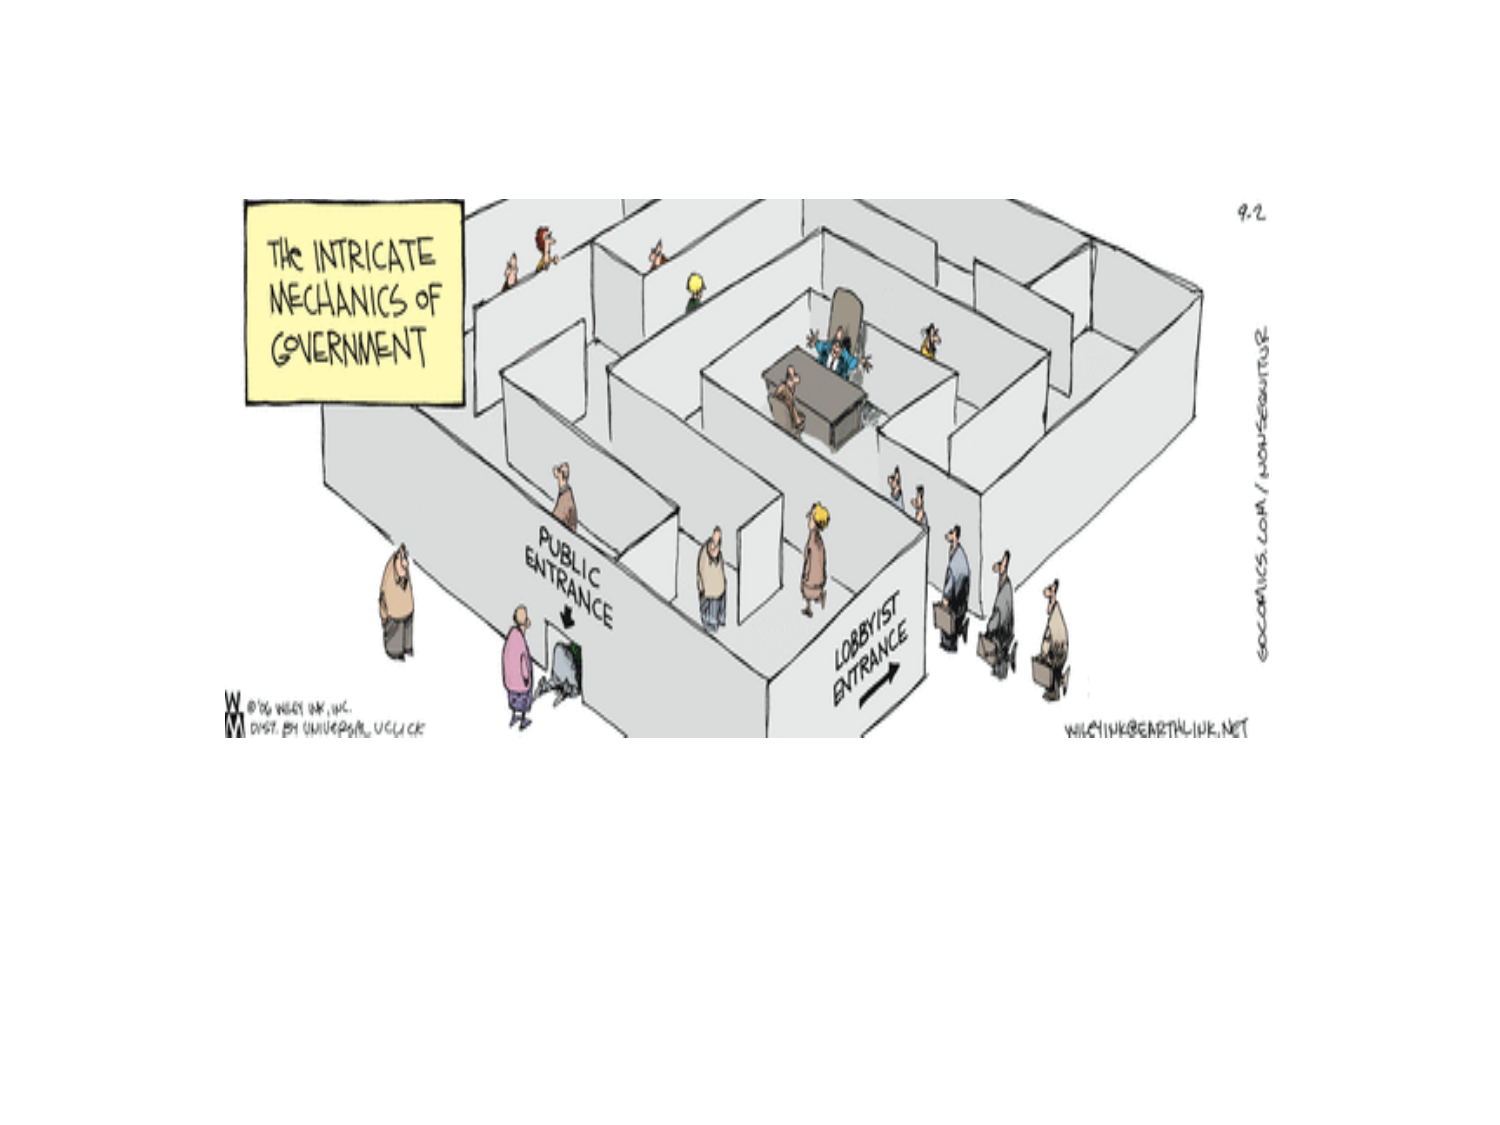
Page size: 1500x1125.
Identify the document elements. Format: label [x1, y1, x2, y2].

picture [224, 199, 1269, 738]
